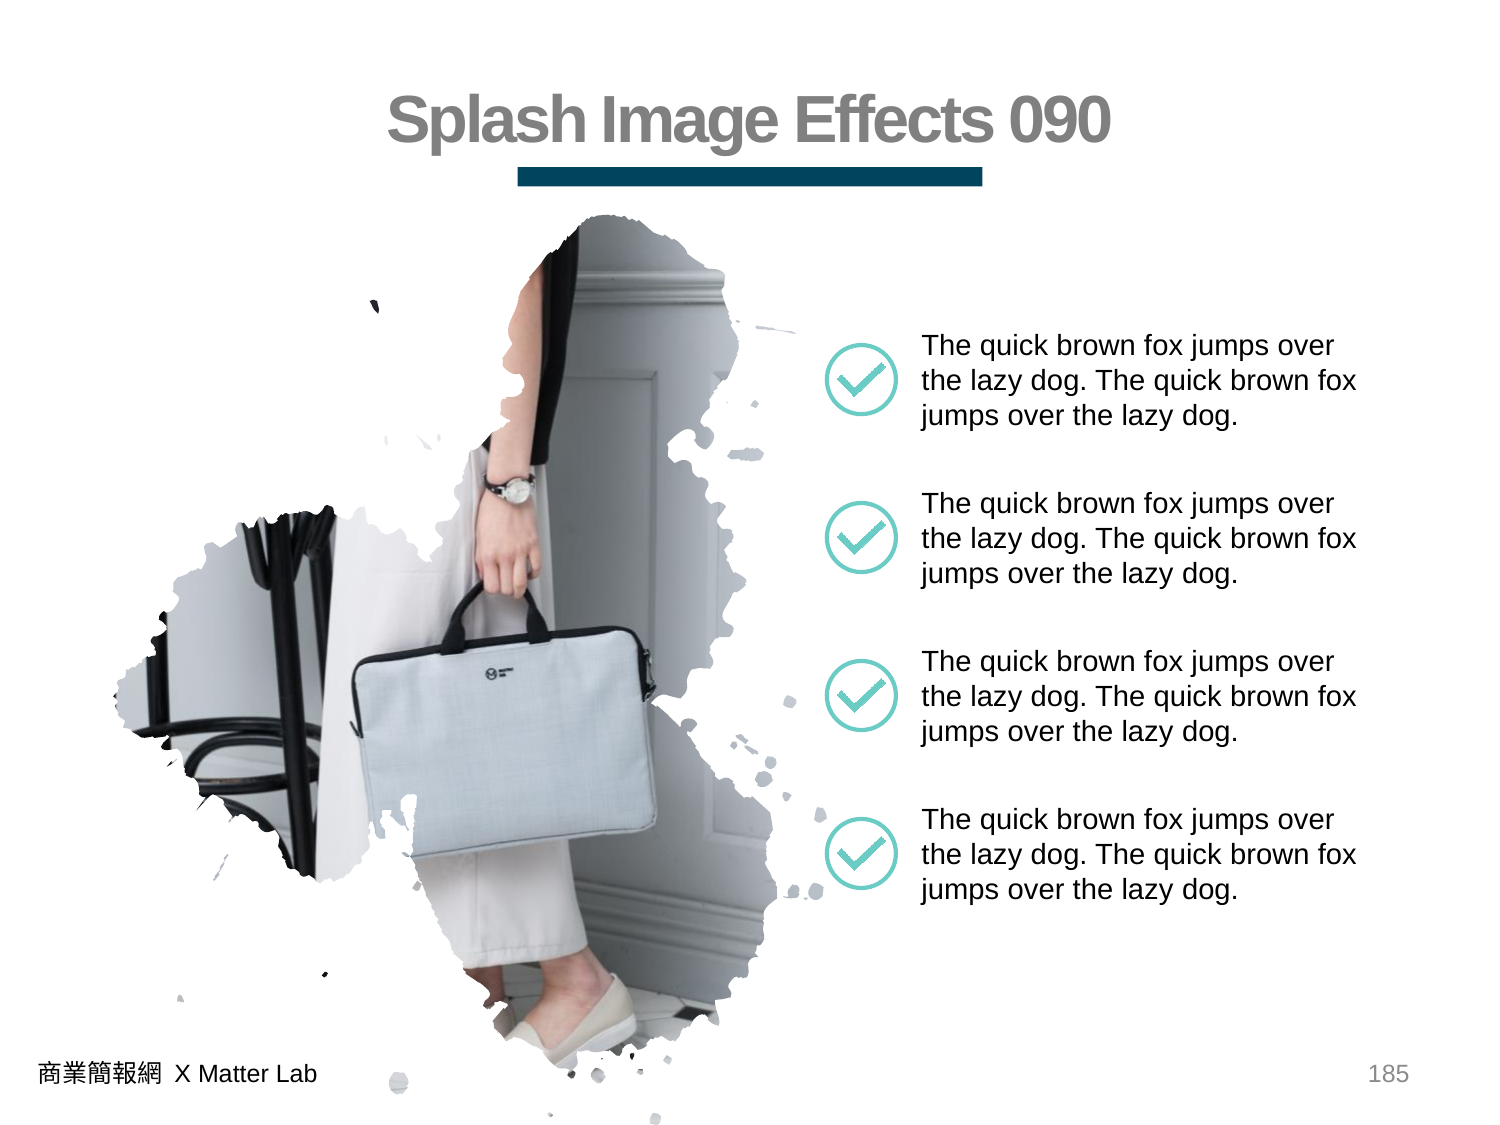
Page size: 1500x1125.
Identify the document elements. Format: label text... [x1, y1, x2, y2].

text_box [826, 318, 1378, 441]
text_box Splash Image Effects 090 [371, 68, 1129, 164]
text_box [826, 792, 1378, 915]
slide_number 184 [1074, 1042, 1425, 1103]
picture [112, 214, 828, 1125]
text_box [826, 476, 1378, 599]
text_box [826, 634, 1378, 757]
text_box [515, 165, 984, 188]
footer 商業簡報網 X Matter Lab [23, 1042, 107, 1103]
